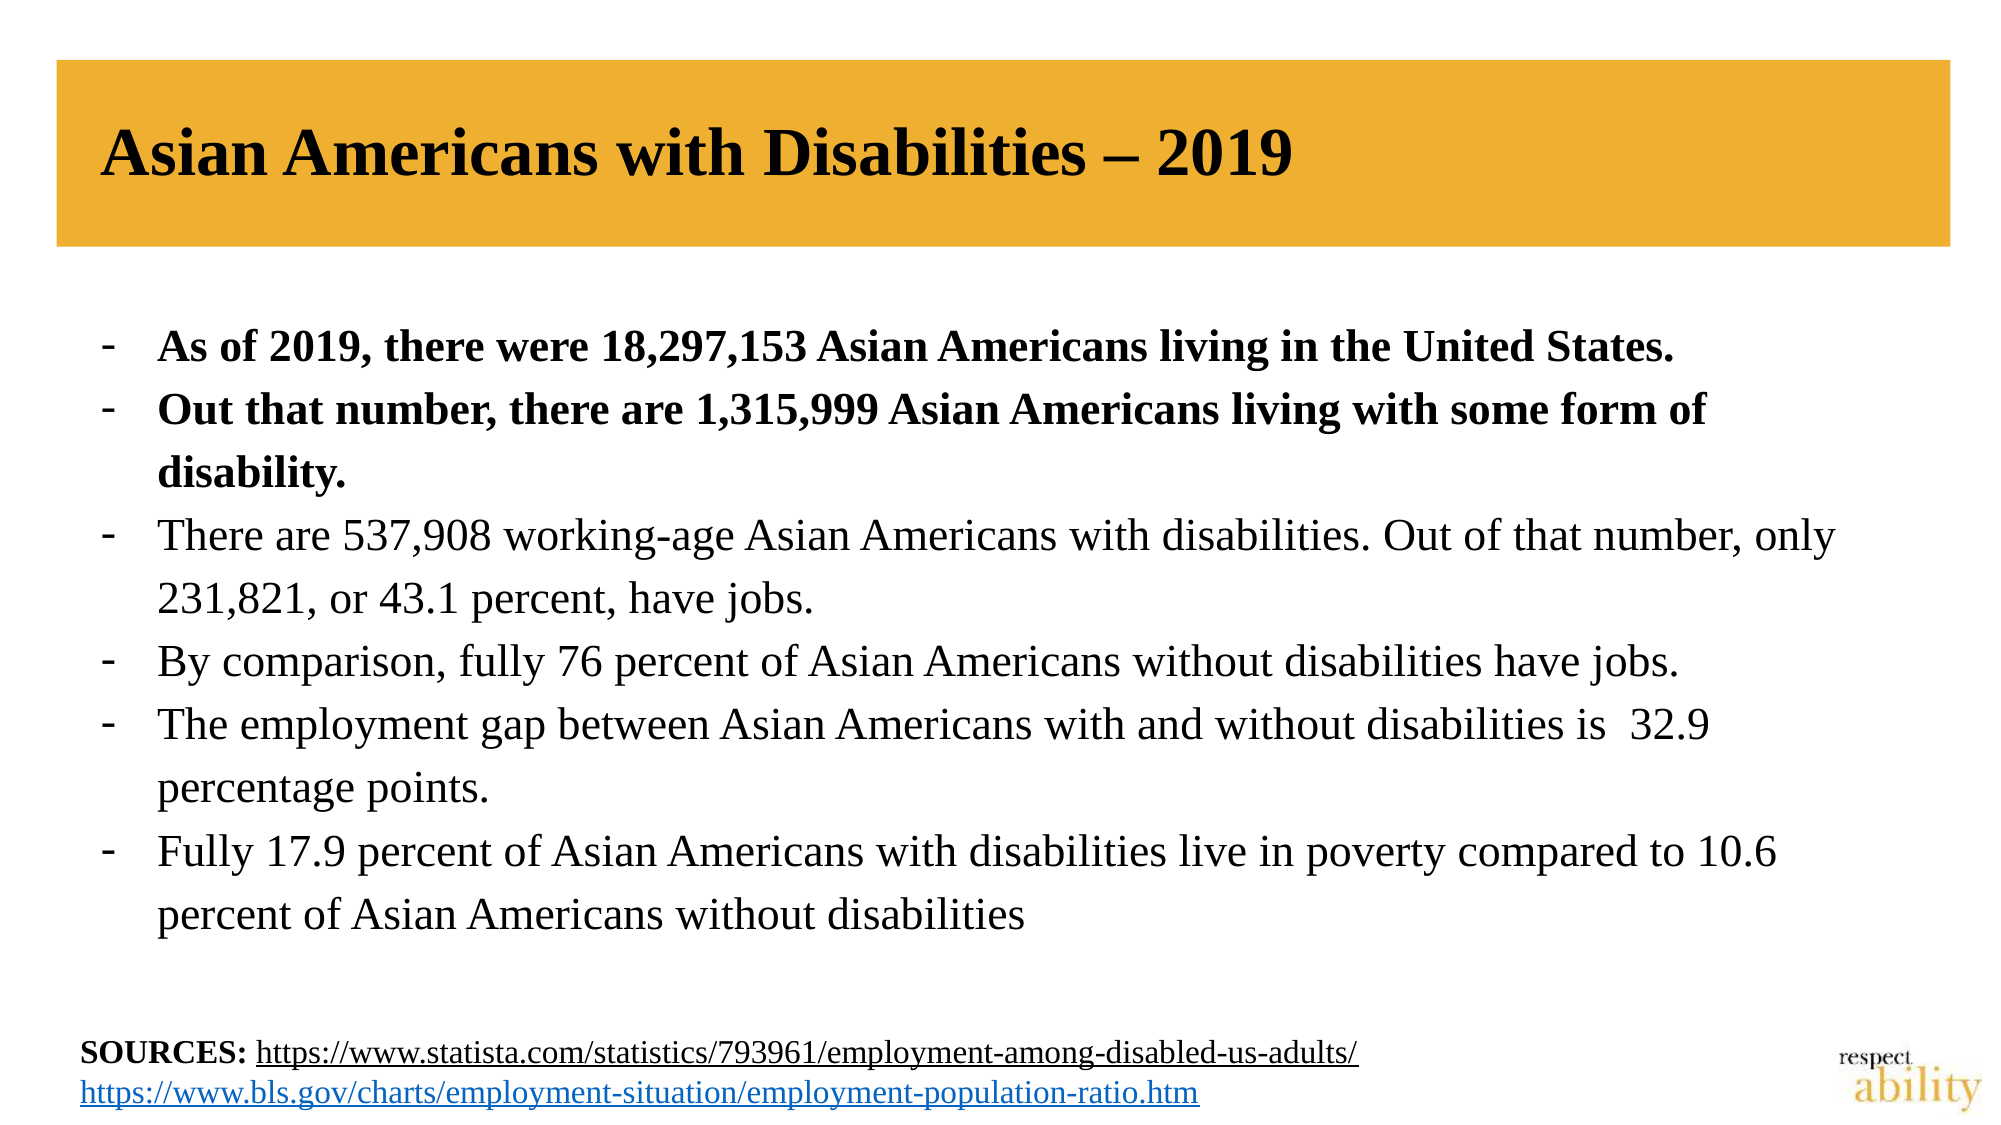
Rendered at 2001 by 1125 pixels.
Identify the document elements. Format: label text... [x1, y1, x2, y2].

picture [1839, 1042, 1982, 1120]
list As of 2019, there were 18,297,153 Asian Americans living in the United States. Out that number, there are 1,315,999 Asian Americans living with some form of disability. There are 537,908 working-age Asian Americans with disabilities. Out of that number, only 231,821, or 43.1 percent, have jobs. By comparison, fully 76 percent of Asian Americans without disabilities have jobs. The employment gap between Asian Americans with and without disabilities is 32.9 percentage points. Fully 17.9 percent of Asian Americans with disabilities live in poverty compared to 10.6 percent of Asian Americans without disabilities [85, 299, 1863, 1014]
title Asian Americans with Disabilities – 2019 [85, 59, 1811, 247]
text_box SOURCES: https://www.statista.com/statistics/793961/employment-among-disabled-us-adults/ https://www.bls.gov/charts/employment-situation/employment-population-ratio.htm [65, 1022, 1791, 1118]
